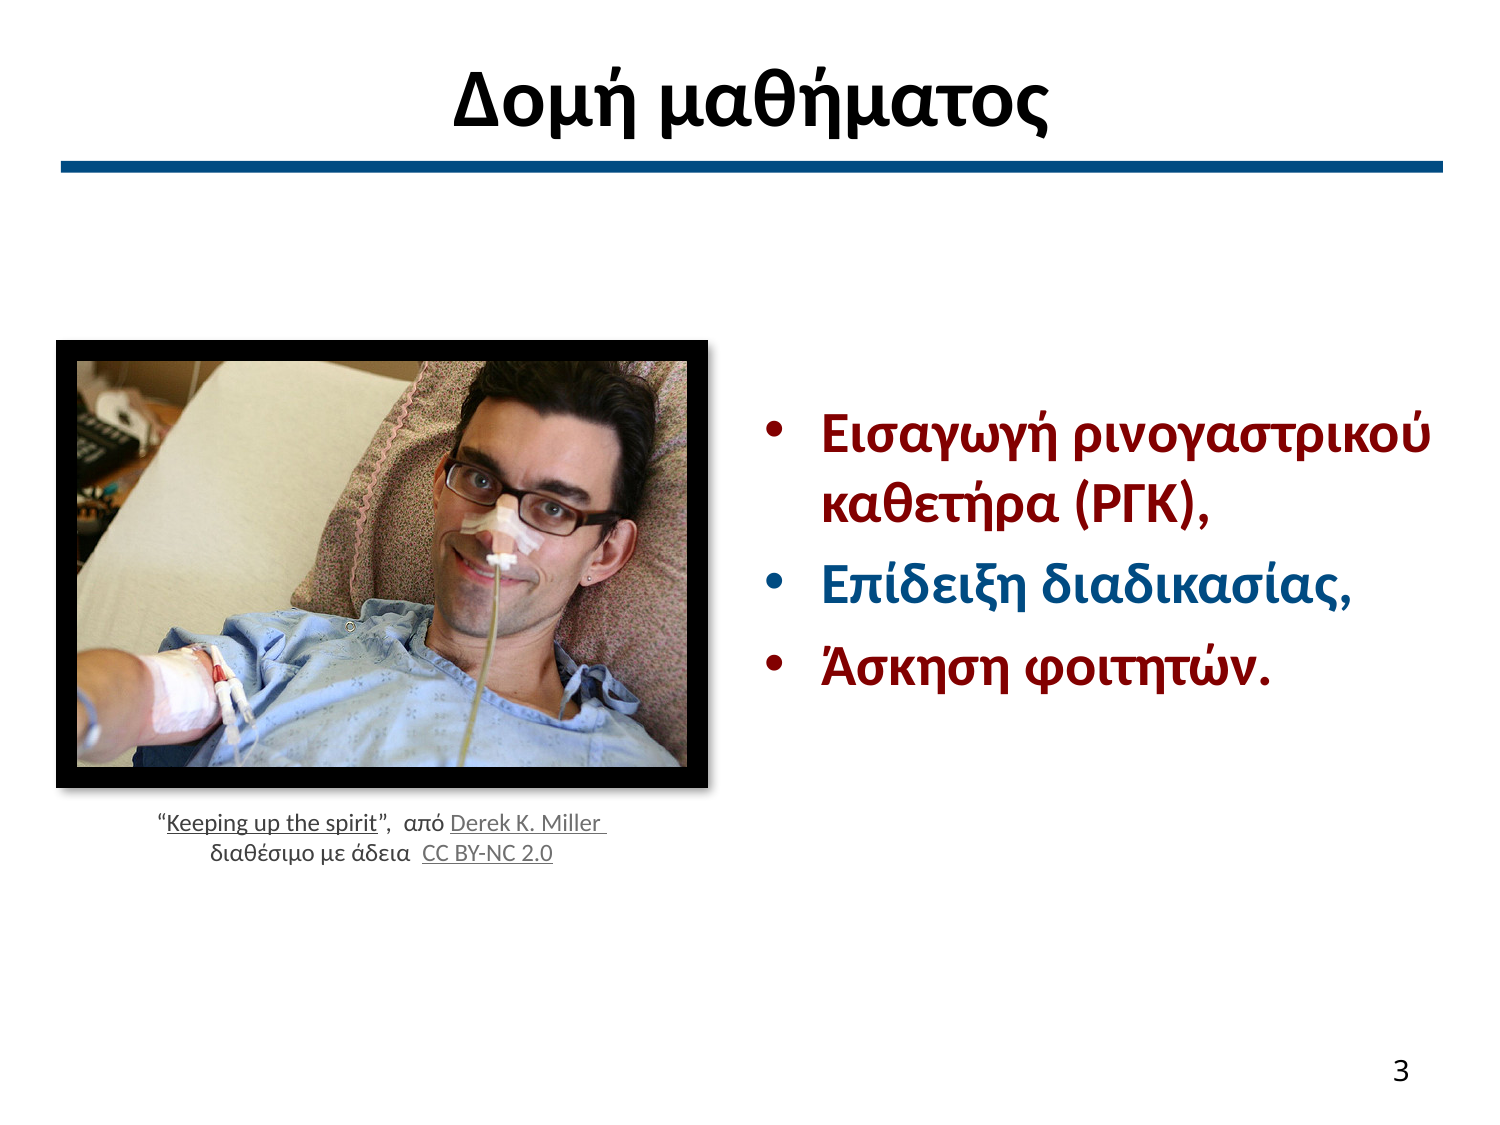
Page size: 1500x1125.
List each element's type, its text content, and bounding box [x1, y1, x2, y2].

text_box “Keeping up the spirit”, από Derek K. Miller διαθέσιμο με άδεια CC BY-NC 2.0 [136, 798, 627, 874]
picture [76, 360, 687, 767]
title Δομή μαθήματος [76, 19, 1427, 159]
slide_number 2 [1074, 1042, 1425, 1103]
text_box [59, 159, 1445, 175]
list Εισαγωγή ρινογαστρικού καθετήρα (ΡΓΚ), Επίδειξη διαδικασίας, Άσκηση φοιτητών. [749, 386, 1465, 741]
